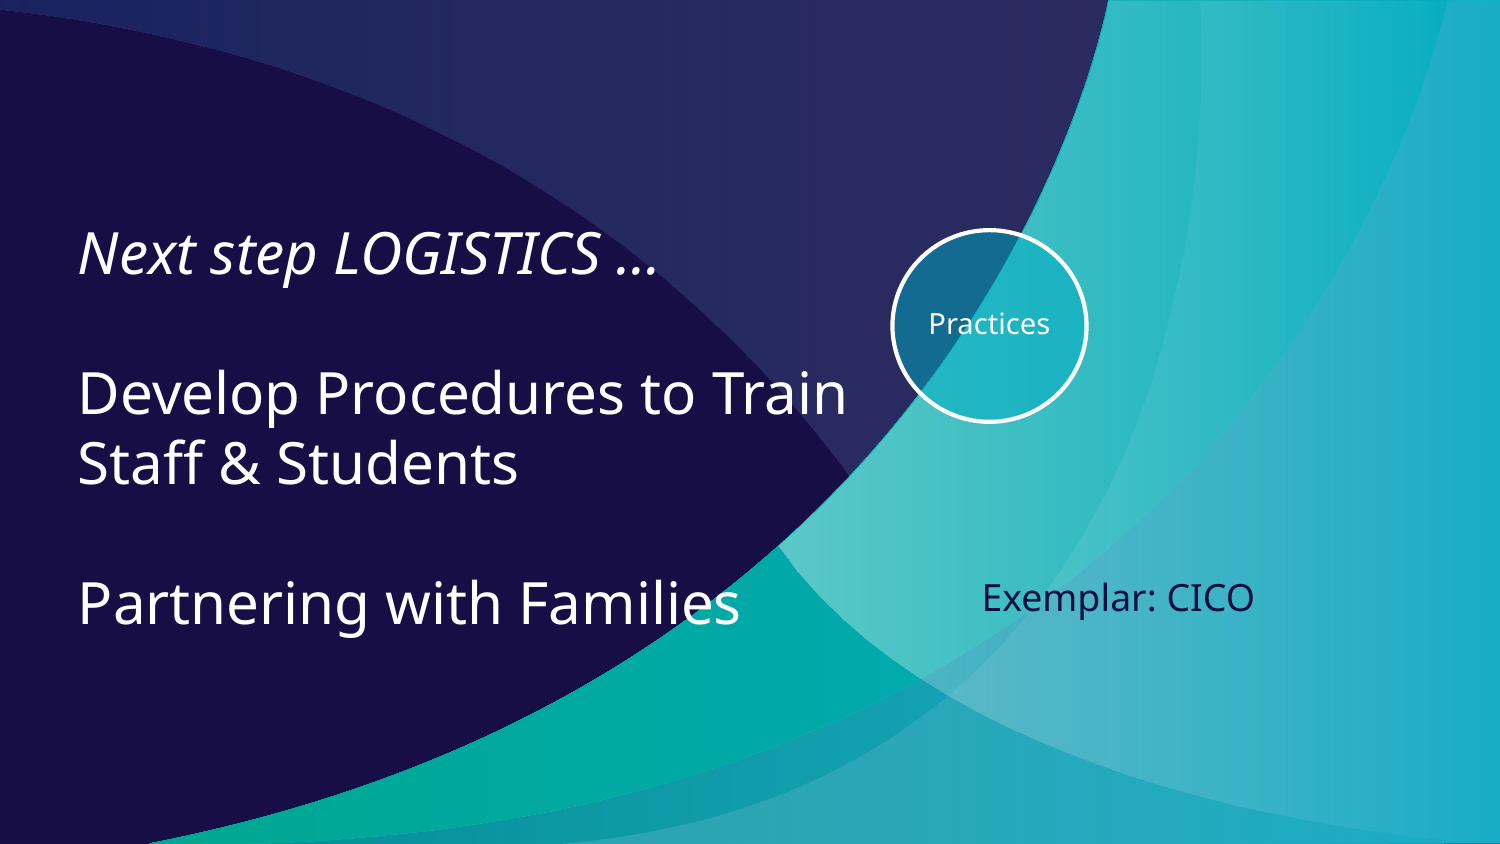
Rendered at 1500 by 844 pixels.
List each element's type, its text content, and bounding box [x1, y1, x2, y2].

title Next step LOGISTICS … Develop Procedures to Train Staff & Students Partnering with Families [62, 117, 919, 735]
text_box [892, 229, 1087, 423]
subtitle Exemplar: CICO [943, 559, 1500, 721]
